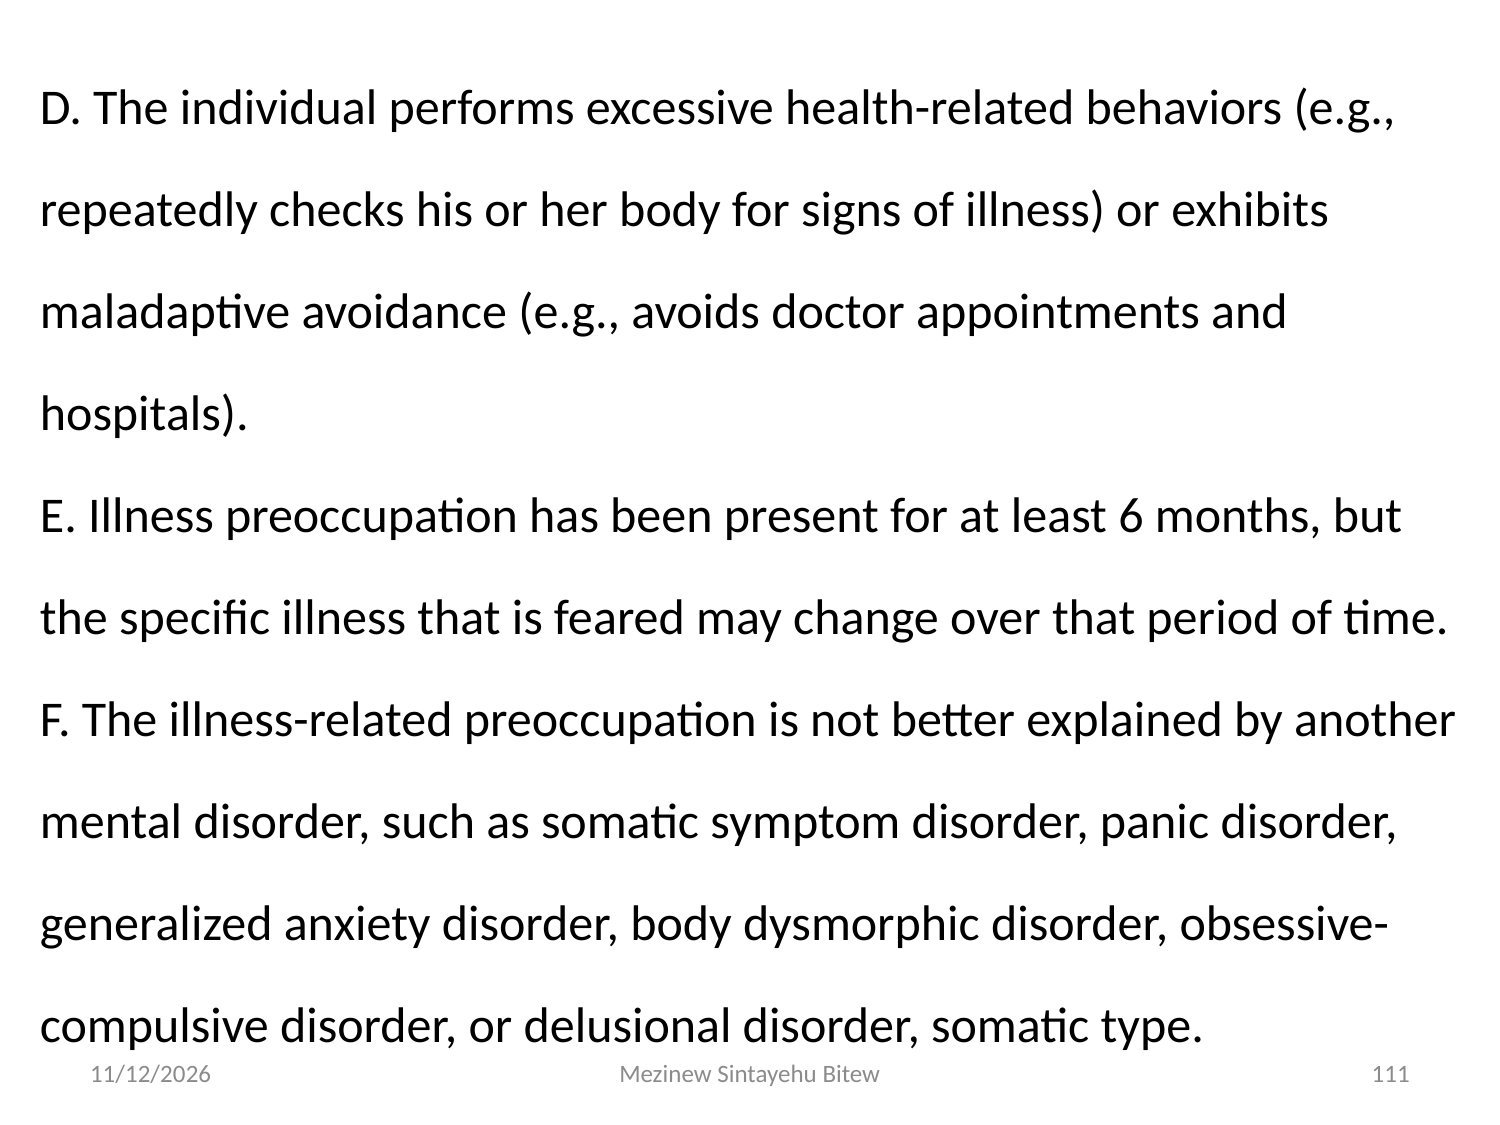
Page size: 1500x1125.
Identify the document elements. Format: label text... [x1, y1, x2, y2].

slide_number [75, 1042, 425, 1103]
list D. The individual performs excessive health-related behaviors (e.g., repeatedly checks his or her body for signs of illness) or exhibits maladaptive avoidance (e.g., avoids doctor appointments and hospitals). E. Illness preoccupation has been present for at least 6 months, but the specific illness that is feared may change over that period of time. F. The illness-related preoccupation is not better explained by another mental disorder, such as somatic symptom disorder, panic disorder, generalized anxiety disorder, body dysmorphic disorder, obsessive-compulsive disorder, or delusional disorder, somatic type. [24, 24, 1475, 1125]
footer Mezinew Sintayehu Bitew [512, 1042, 988, 1103]
slide_number 111 [1074, 1042, 1425, 1103]
